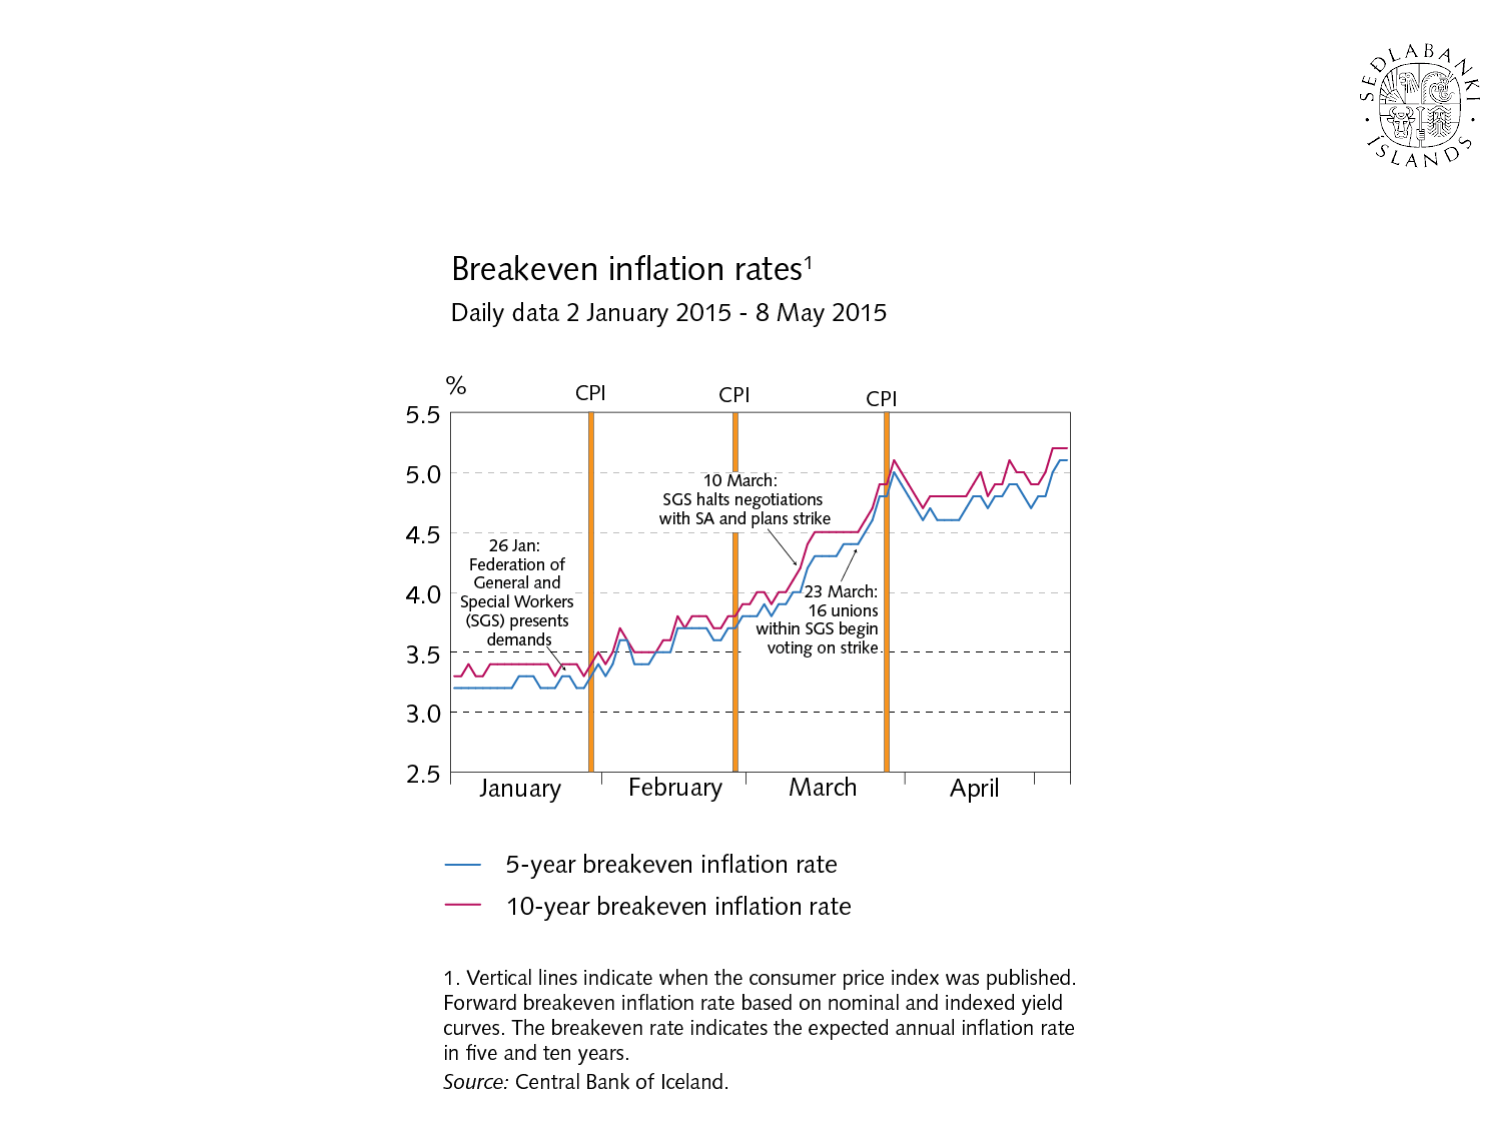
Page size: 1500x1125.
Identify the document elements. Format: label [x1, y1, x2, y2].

list [405, 241, 1083, 1095]
picture [1357, 42, 1482, 173]
